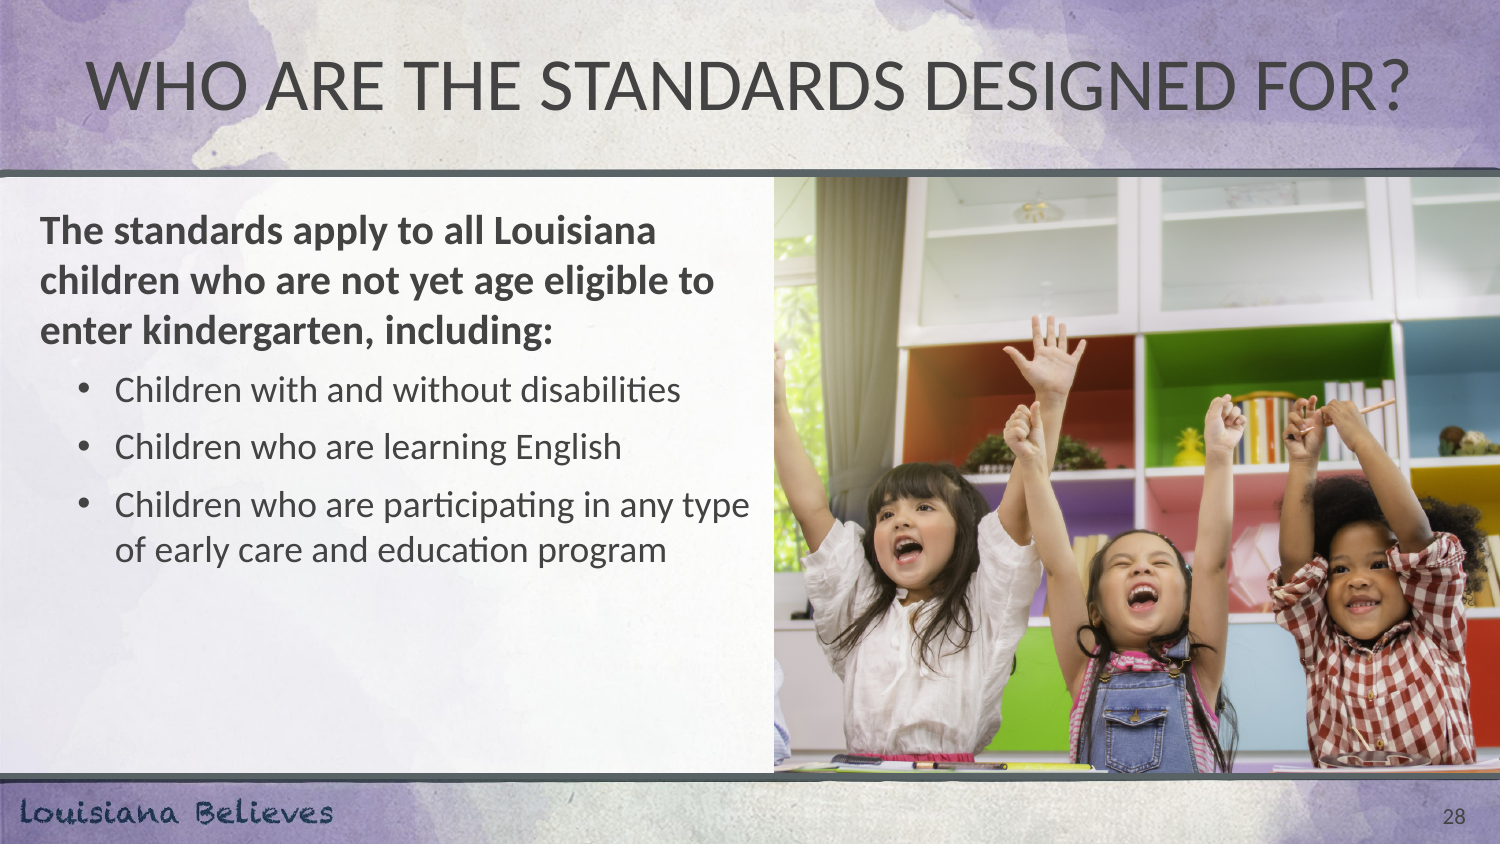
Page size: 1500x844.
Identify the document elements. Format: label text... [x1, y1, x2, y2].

list The standards apply to all Louisiana children who are not yet age eligible to enter kindergarten, including: Children with and without disabilities Children who are learning English Children who are participating in any type of early care and education program [24, 187, 768, 769]
title WHO ARE THE STANDARDS DESIGNED FOR? [0, 0, 1500, 170]
picture [0, 174, 1500, 775]
picture [0, 779, 1500, 844]
